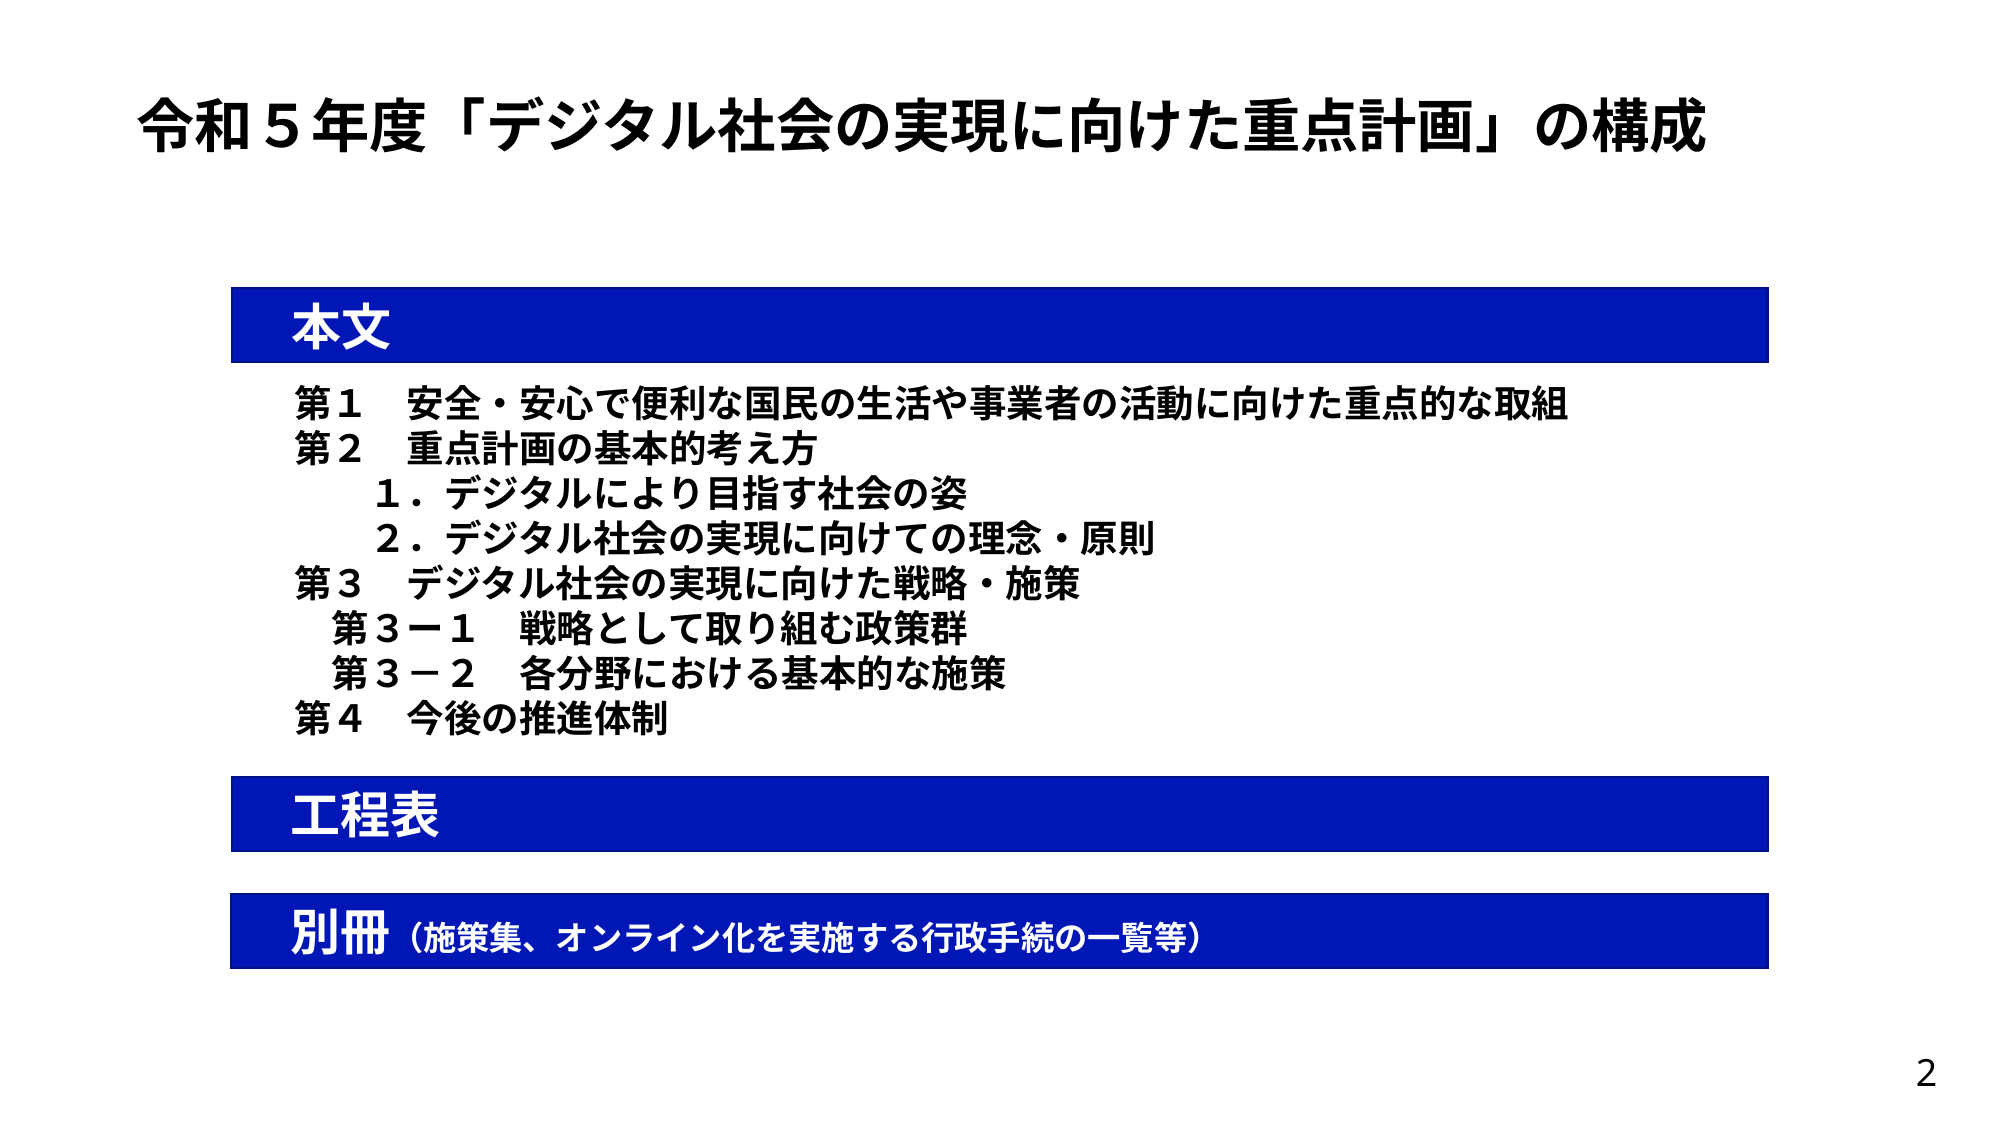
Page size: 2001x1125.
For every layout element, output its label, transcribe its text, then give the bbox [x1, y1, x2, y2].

slide_number 2 [1738, 1044, 1953, 1105]
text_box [230, 288, 1769, 968]
title 令和５年度「デジタル社会の実現に向けた重点計画」の構成 [121, 67, 1934, 188]
